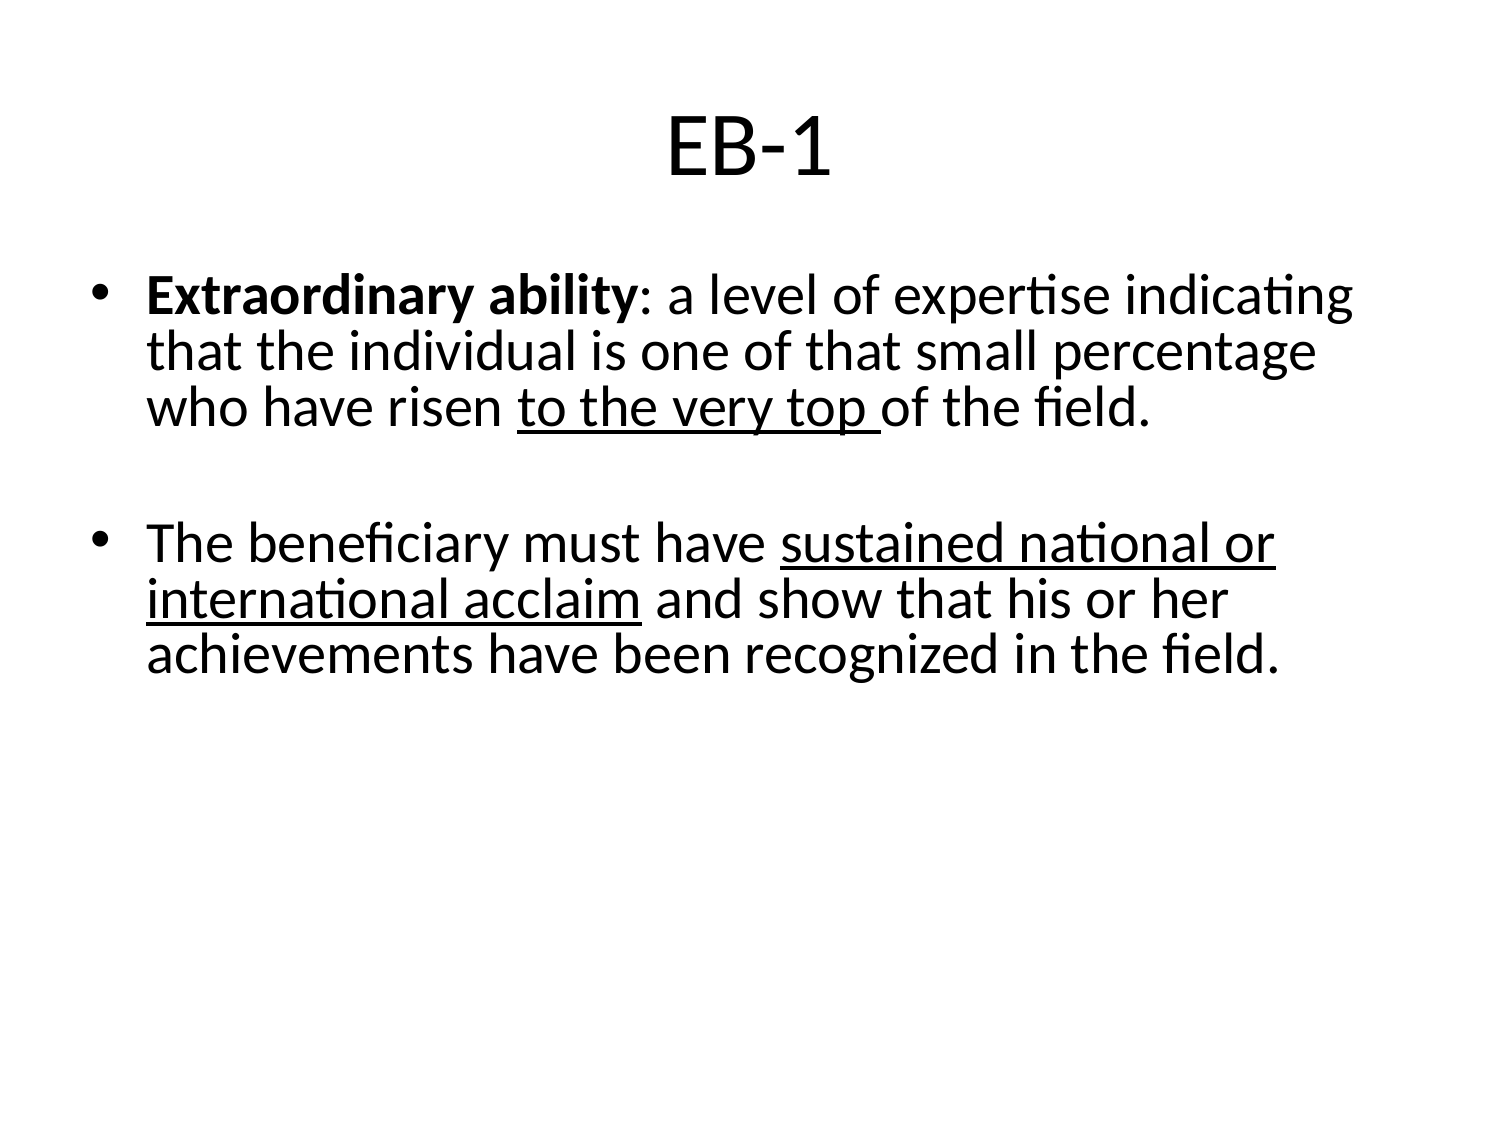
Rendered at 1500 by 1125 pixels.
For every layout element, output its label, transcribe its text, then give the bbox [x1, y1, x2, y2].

list Extraordinary ability: a level of expertise indicating that the individual is one of that small percentage who have risen to the very top of the field. The beneficiary must have sustained national or international acclaim and show that his or her achievements have been recognized in the field. [75, 262, 1425, 1005]
title EB-1 [75, 45, 1425, 233]
